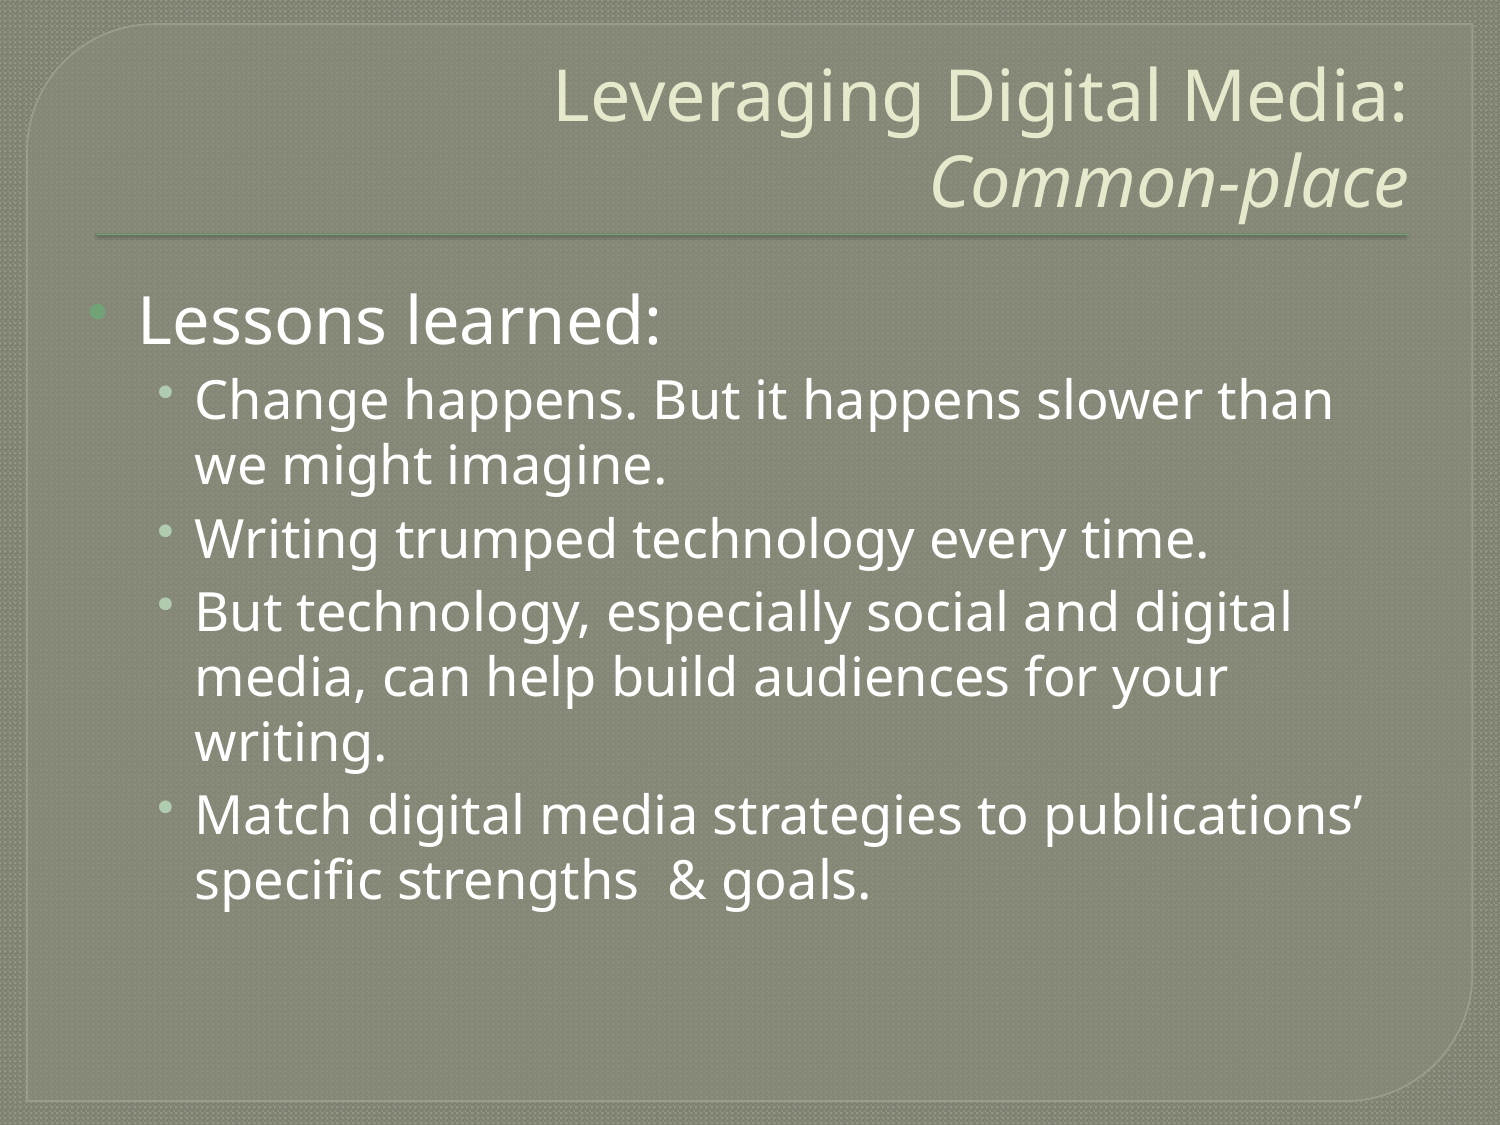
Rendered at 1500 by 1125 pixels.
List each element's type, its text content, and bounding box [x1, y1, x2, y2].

title Leveraging Digital Media: Common-place [75, 41, 1425, 230]
list Lessons learned: Change happens. But it happens slower than we might imagine. Writing trumped technology every time. But technology, especially social and digital media, can help build audiences for your writing. Match digital media strategies to publications’ specific strengths & goals. [75, 270, 1425, 1013]
